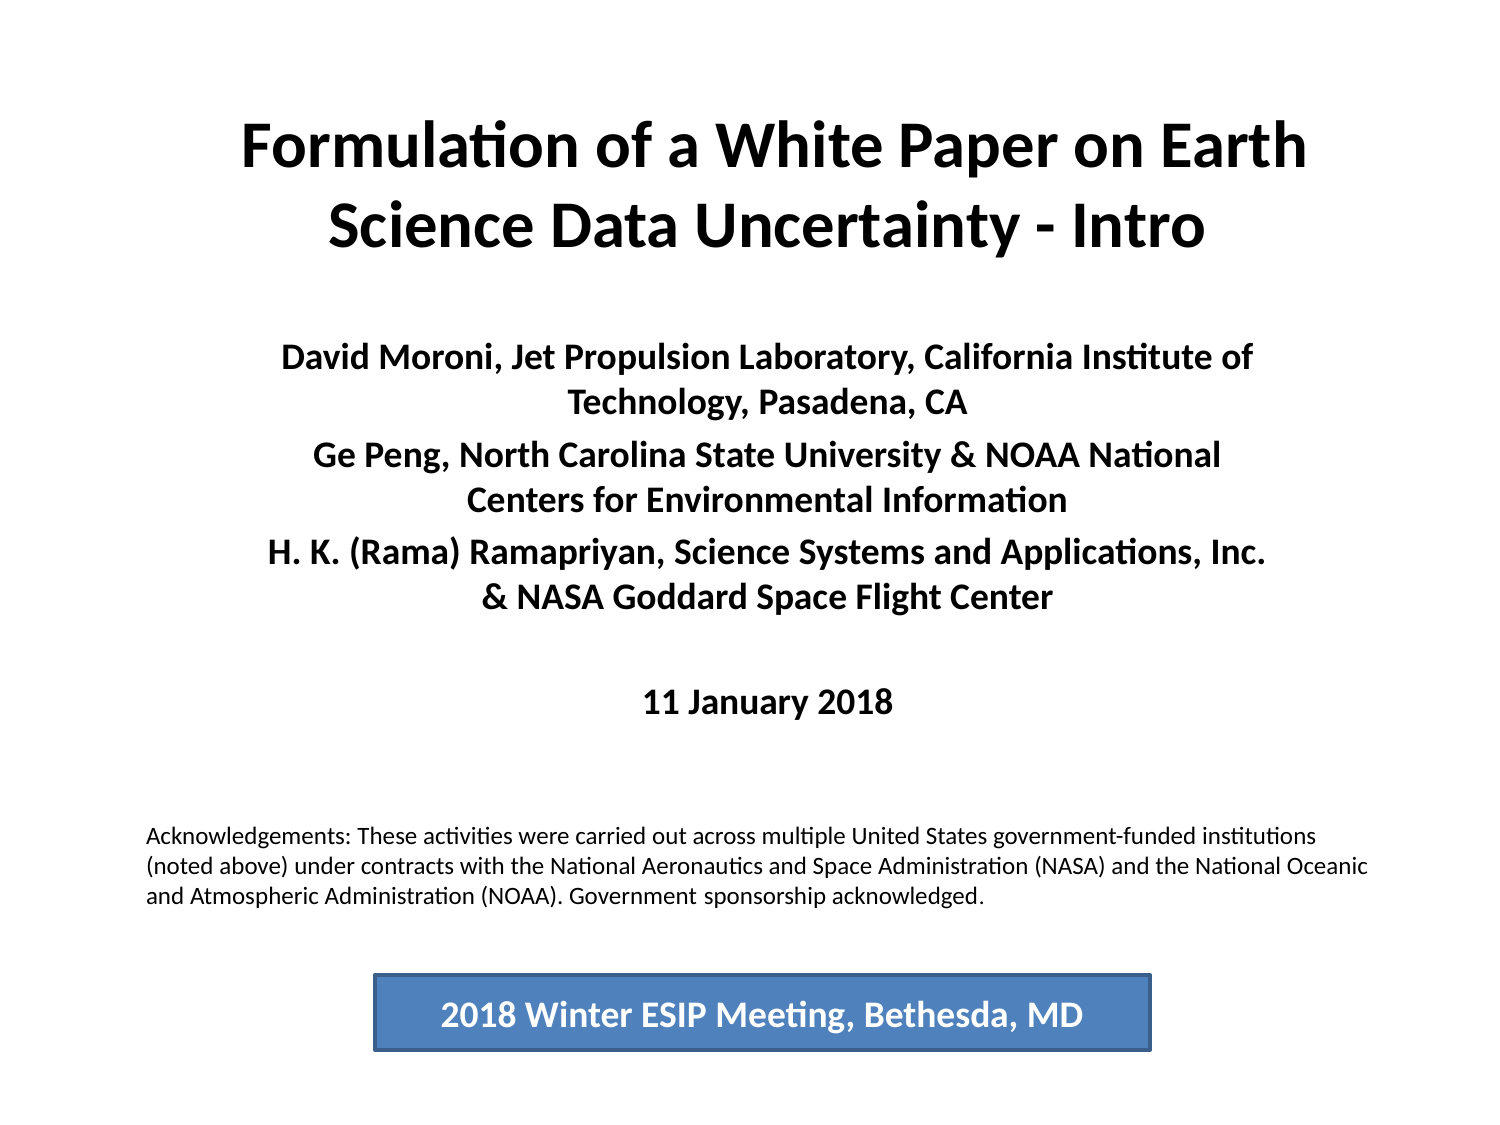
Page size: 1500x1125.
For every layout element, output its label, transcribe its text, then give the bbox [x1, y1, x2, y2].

title Formulation of a White Paper on Earth Science Data Uncertainty - Intro [105, 50, 1431, 313]
text_box 2018 Winter ESIP Meeting, Bethesda, MD [373, 973, 1152, 1052]
subtitle David Moroni, Jet Propulsion Laboratory, California Institute of Technology, Pasadena, CA Ge Peng, North Carolina State University & NOAA National Centers for Environmental Information H. K. (Rama) Ramapriyan, Science Systems and Applications, Inc. & NASA Goddard Space Flight Center 11 January 2018 [242, 324, 1293, 788]
text_box Acknowledgements: These activities were carried out across multiple United States government-funded institutions (noted above) under contracts with the National Aeronautics and Space Administration (NASA) and the National Oceanic and Atmospheric Administration (NOAA). Government sponsorship acknowledged. [131, 812, 1405, 918]
